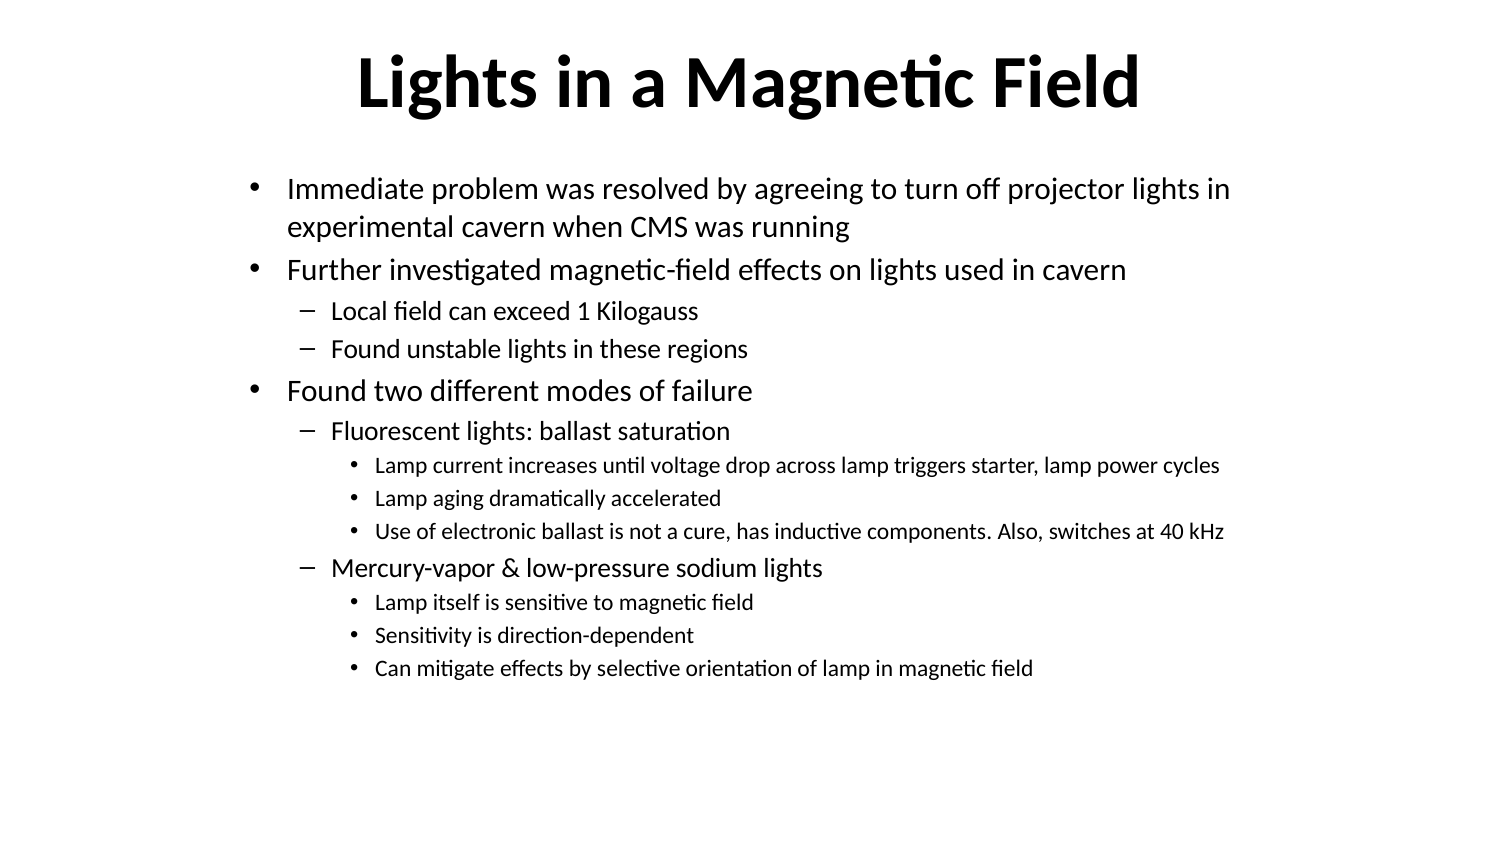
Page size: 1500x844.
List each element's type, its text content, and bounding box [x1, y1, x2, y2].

title Lights in a Magnetic Field [75, 24, 1425, 131]
list Immediate problem was resolved by agreeing to turn off projector lights in experimental cavern when CMS was running Further investigated magnetic-field effects on lights used in cavern Local field can exceed 1 Kilogauss Found unstable lights in these regions Found two different modes of failure Fluorescent lights: ballast saturation Lamp current increases until voltage drop across lamp triggers starter, lamp power cycles Lamp aging dramatically accelerated Use of electronic ballast is not a cure, has inductive components. Also, switches at 40 kHz Mercury-vapor & low-pressure sodium lights Lamp itself is sensitive to magnetic field Sensitivity is direction-dependent Can mitigate effects by selective orientation of lamp in magnetic field [234, 160, 1261, 724]
